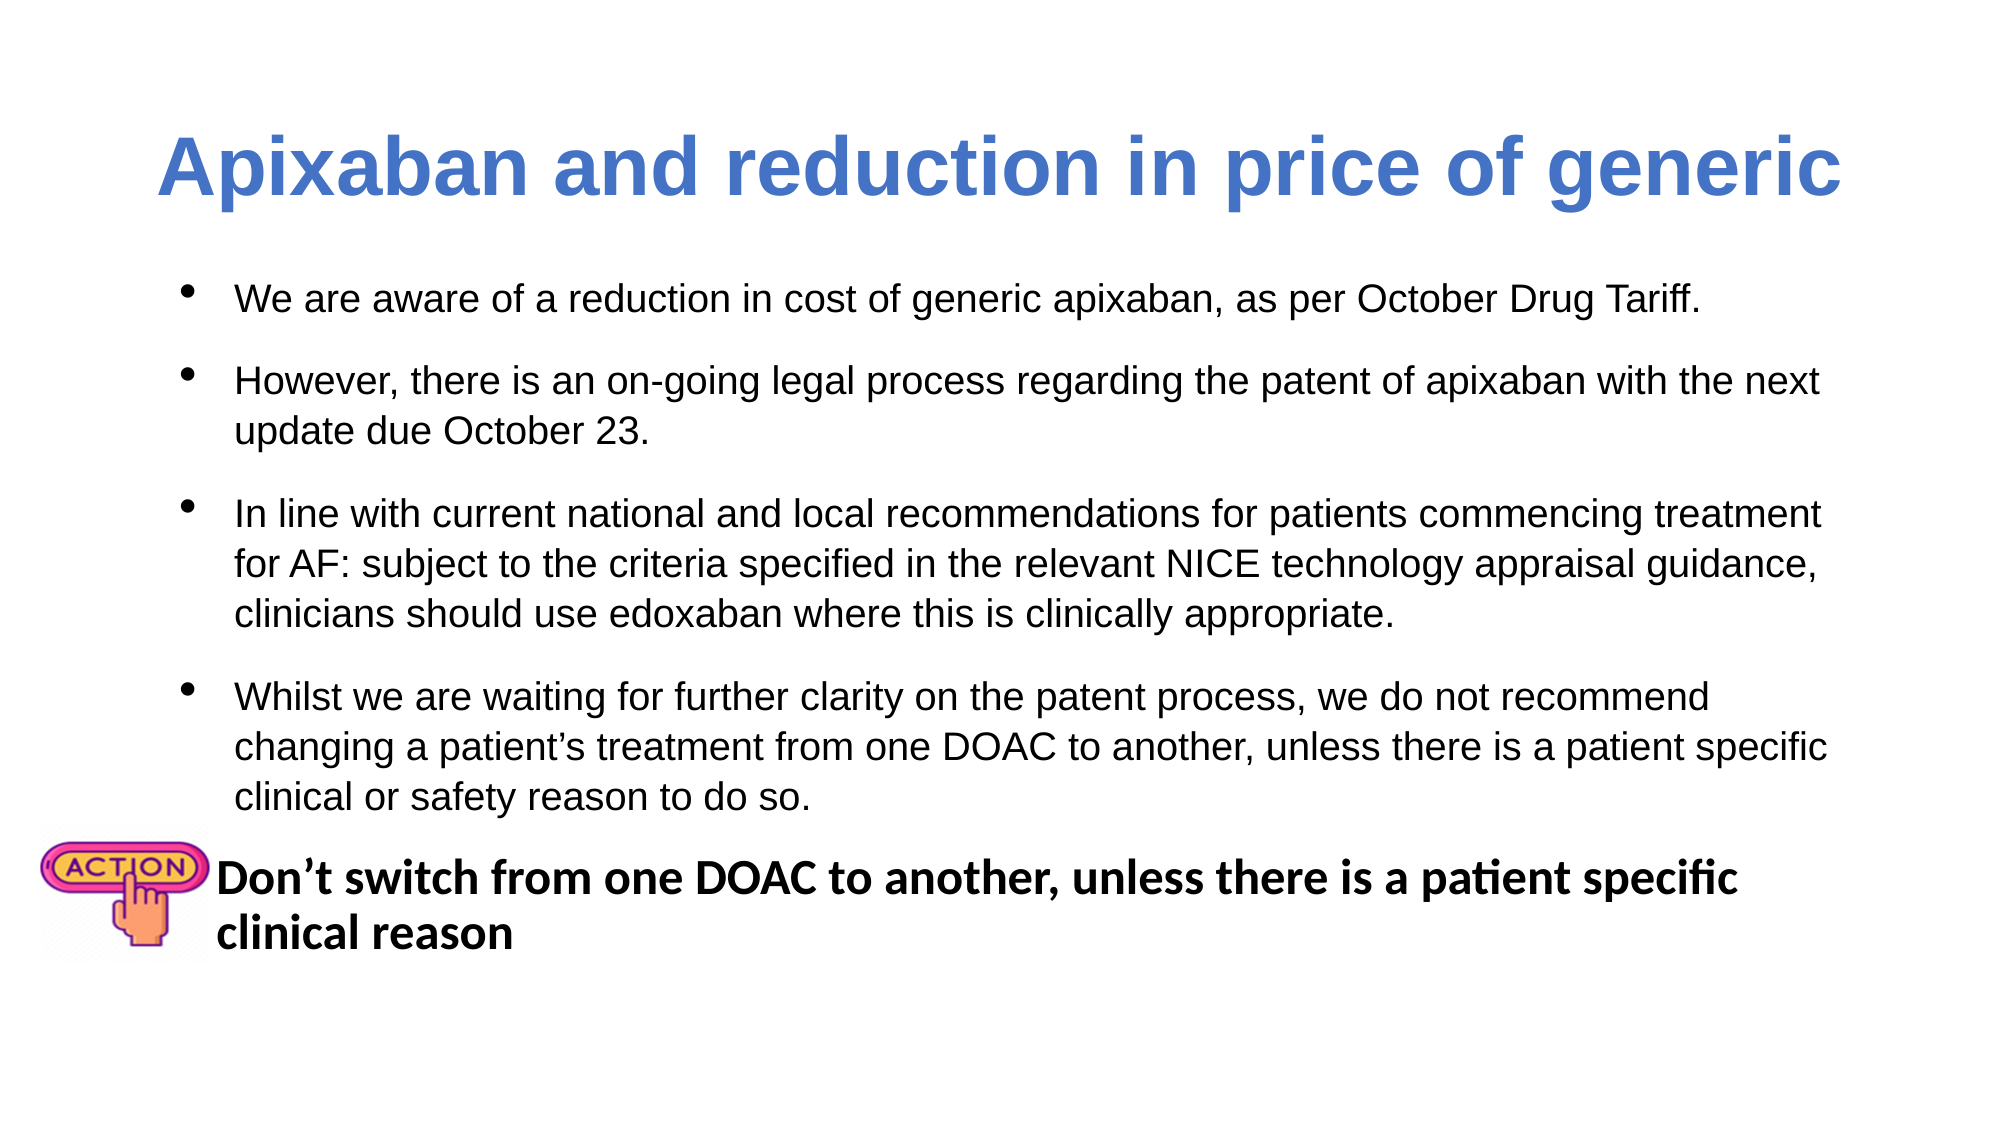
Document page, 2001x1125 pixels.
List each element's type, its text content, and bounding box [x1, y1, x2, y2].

list We are aware of a reduction in cost of generic apixaban, as per October Drug Tariff. However, there is an on-going legal process regarding the patent of apixaban with the next update due October 23. In line with current national and local recommendations for patients commencing treatment for AF: subject to the criteria specified in the relevant NICE technology appraisal guidance, clinicians should use edoxaban where this is clinically appropriate. Whilst we are waiting for further clarity on the patent process, we do not recommend changing a patient’s treatment from one DOAC to another, unless there is a patient specific clinical or safety reason to do so. Don’t switch from one DOAC to another, unless there is a patient specific clinical reason [166, 262, 1892, 977]
title Apixaban and reduction in price of generic [137, 59, 1863, 278]
picture [39, 823, 211, 965]
